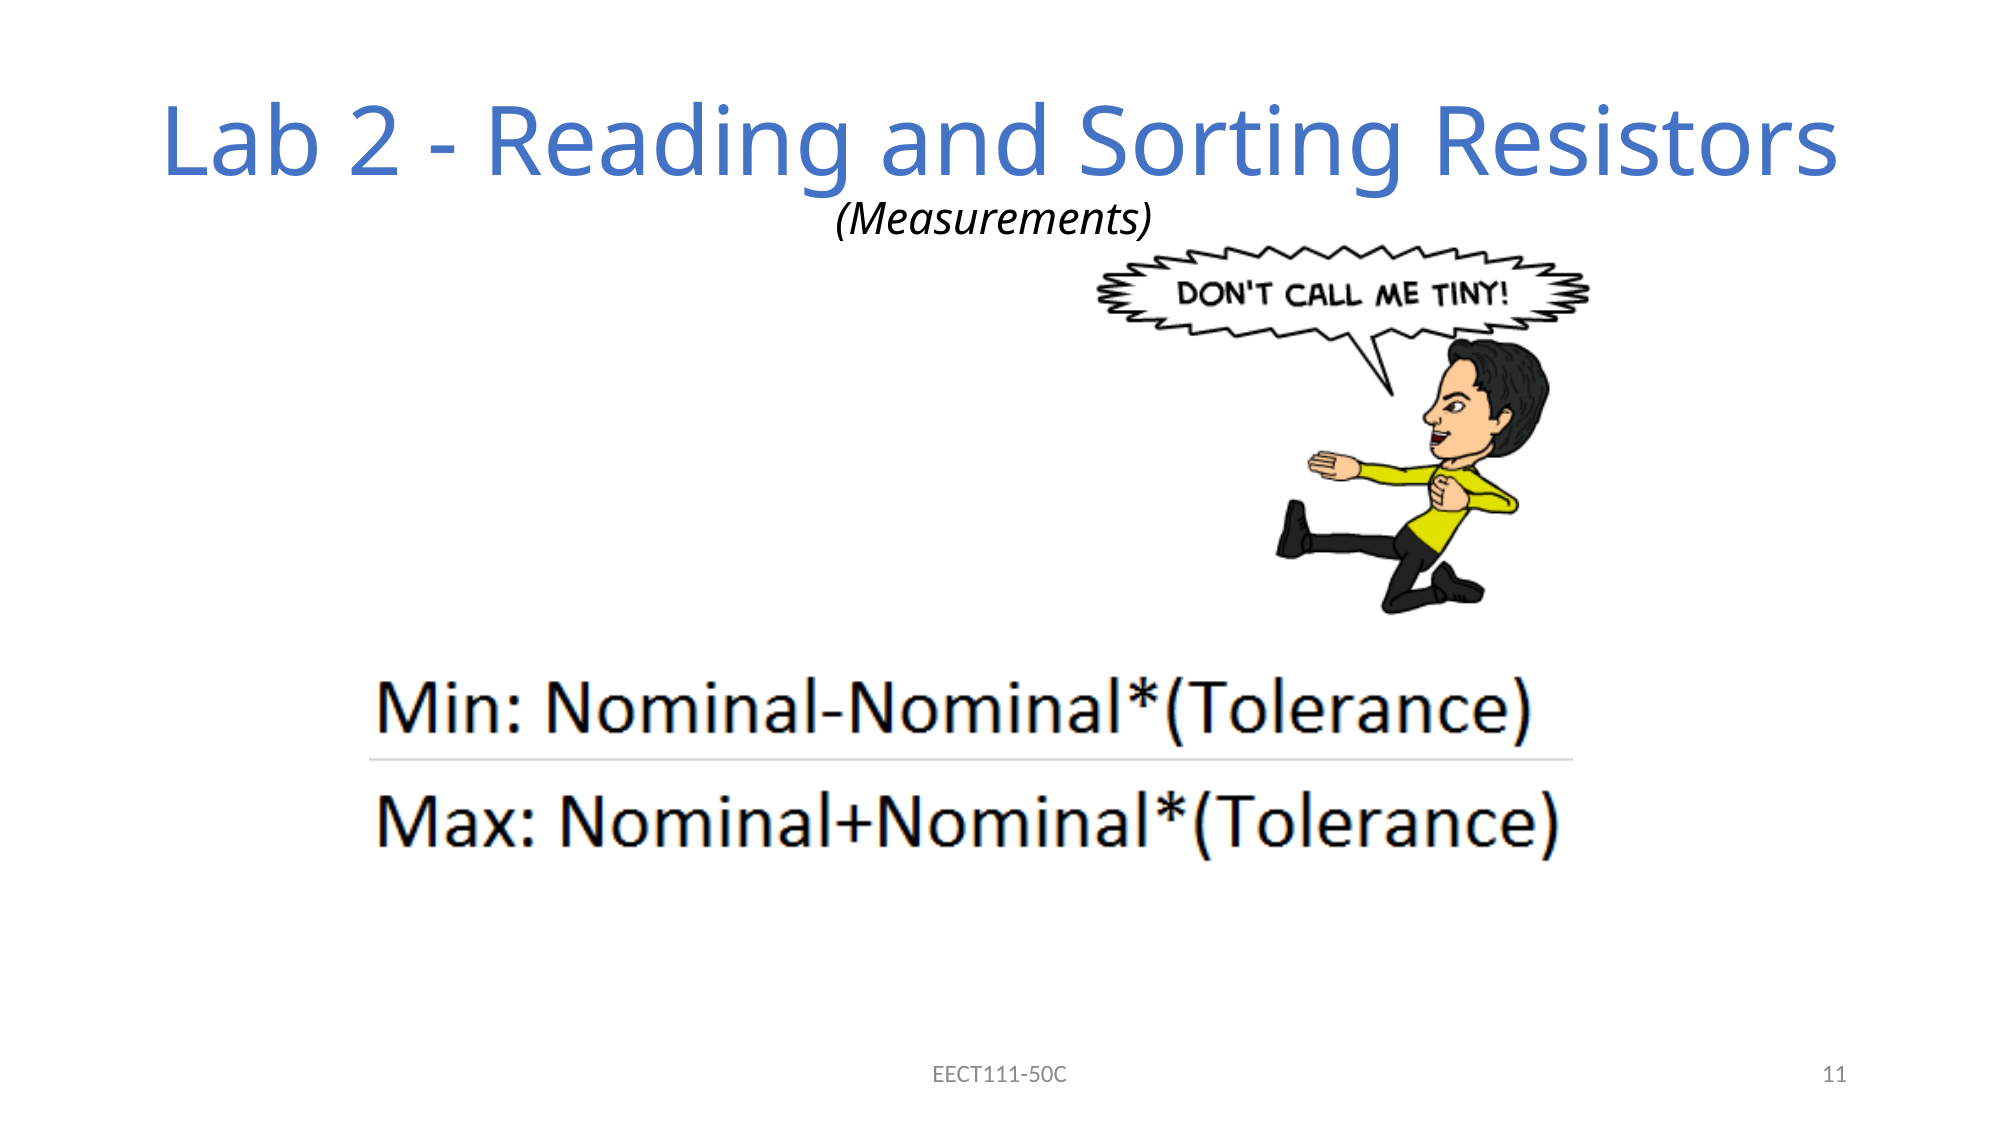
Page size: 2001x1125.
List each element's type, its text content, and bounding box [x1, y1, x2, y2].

footer EECT111-50C [662, 1042, 1338, 1103]
title Lab 2 - Reading and Sorting Resistors (Measurements) [137, 59, 1863, 278]
picture [1090, 226, 1614, 634]
slide_number 11 [1412, 1042, 1863, 1103]
picture [369, 659, 1573, 866]
